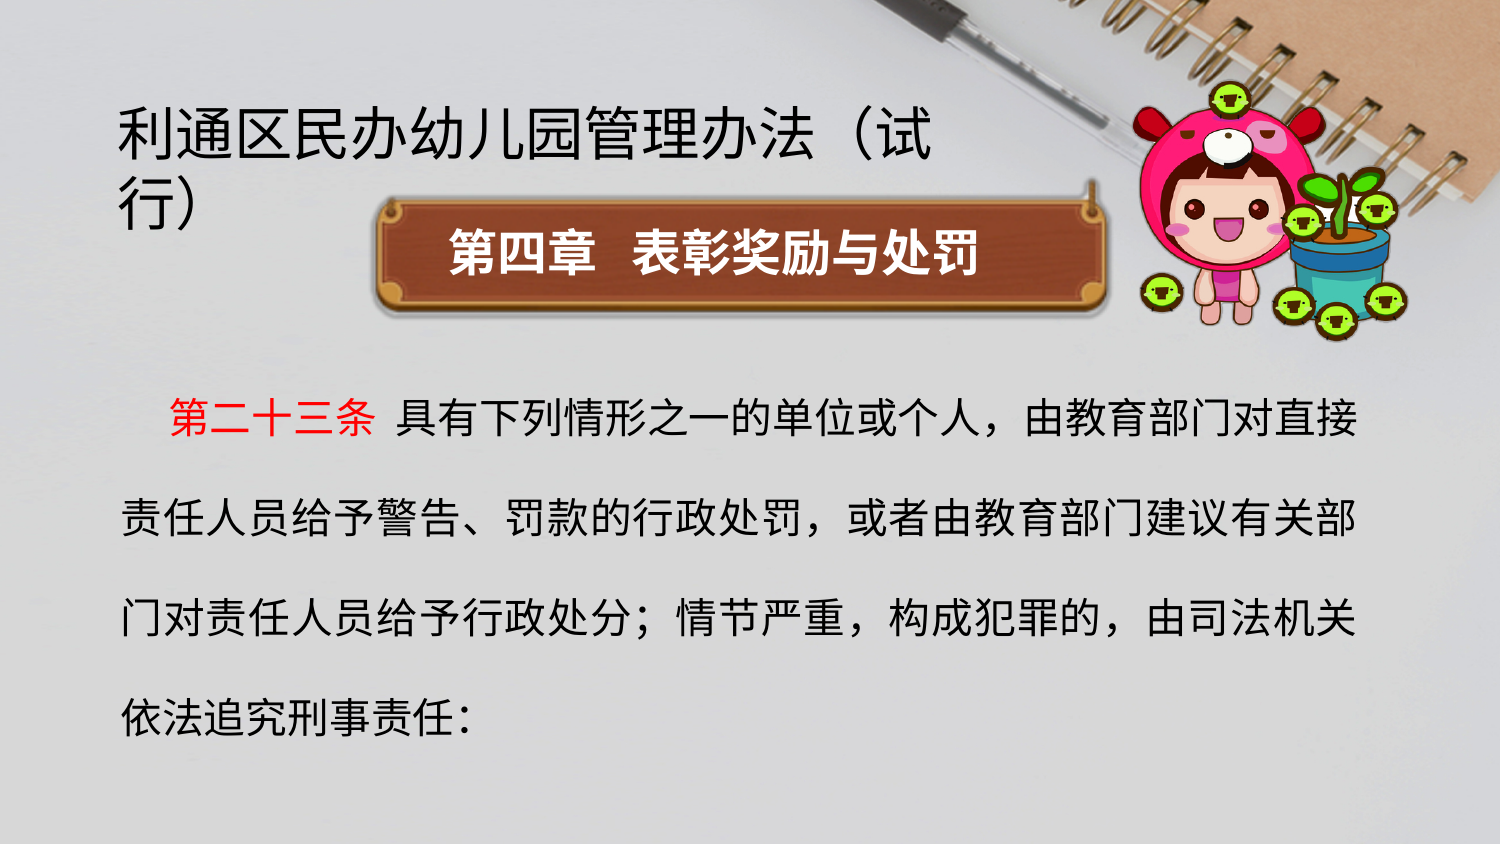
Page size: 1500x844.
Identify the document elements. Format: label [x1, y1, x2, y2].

picture [0, 0, 1500, 844]
text_box [335, 175, 1114, 330]
